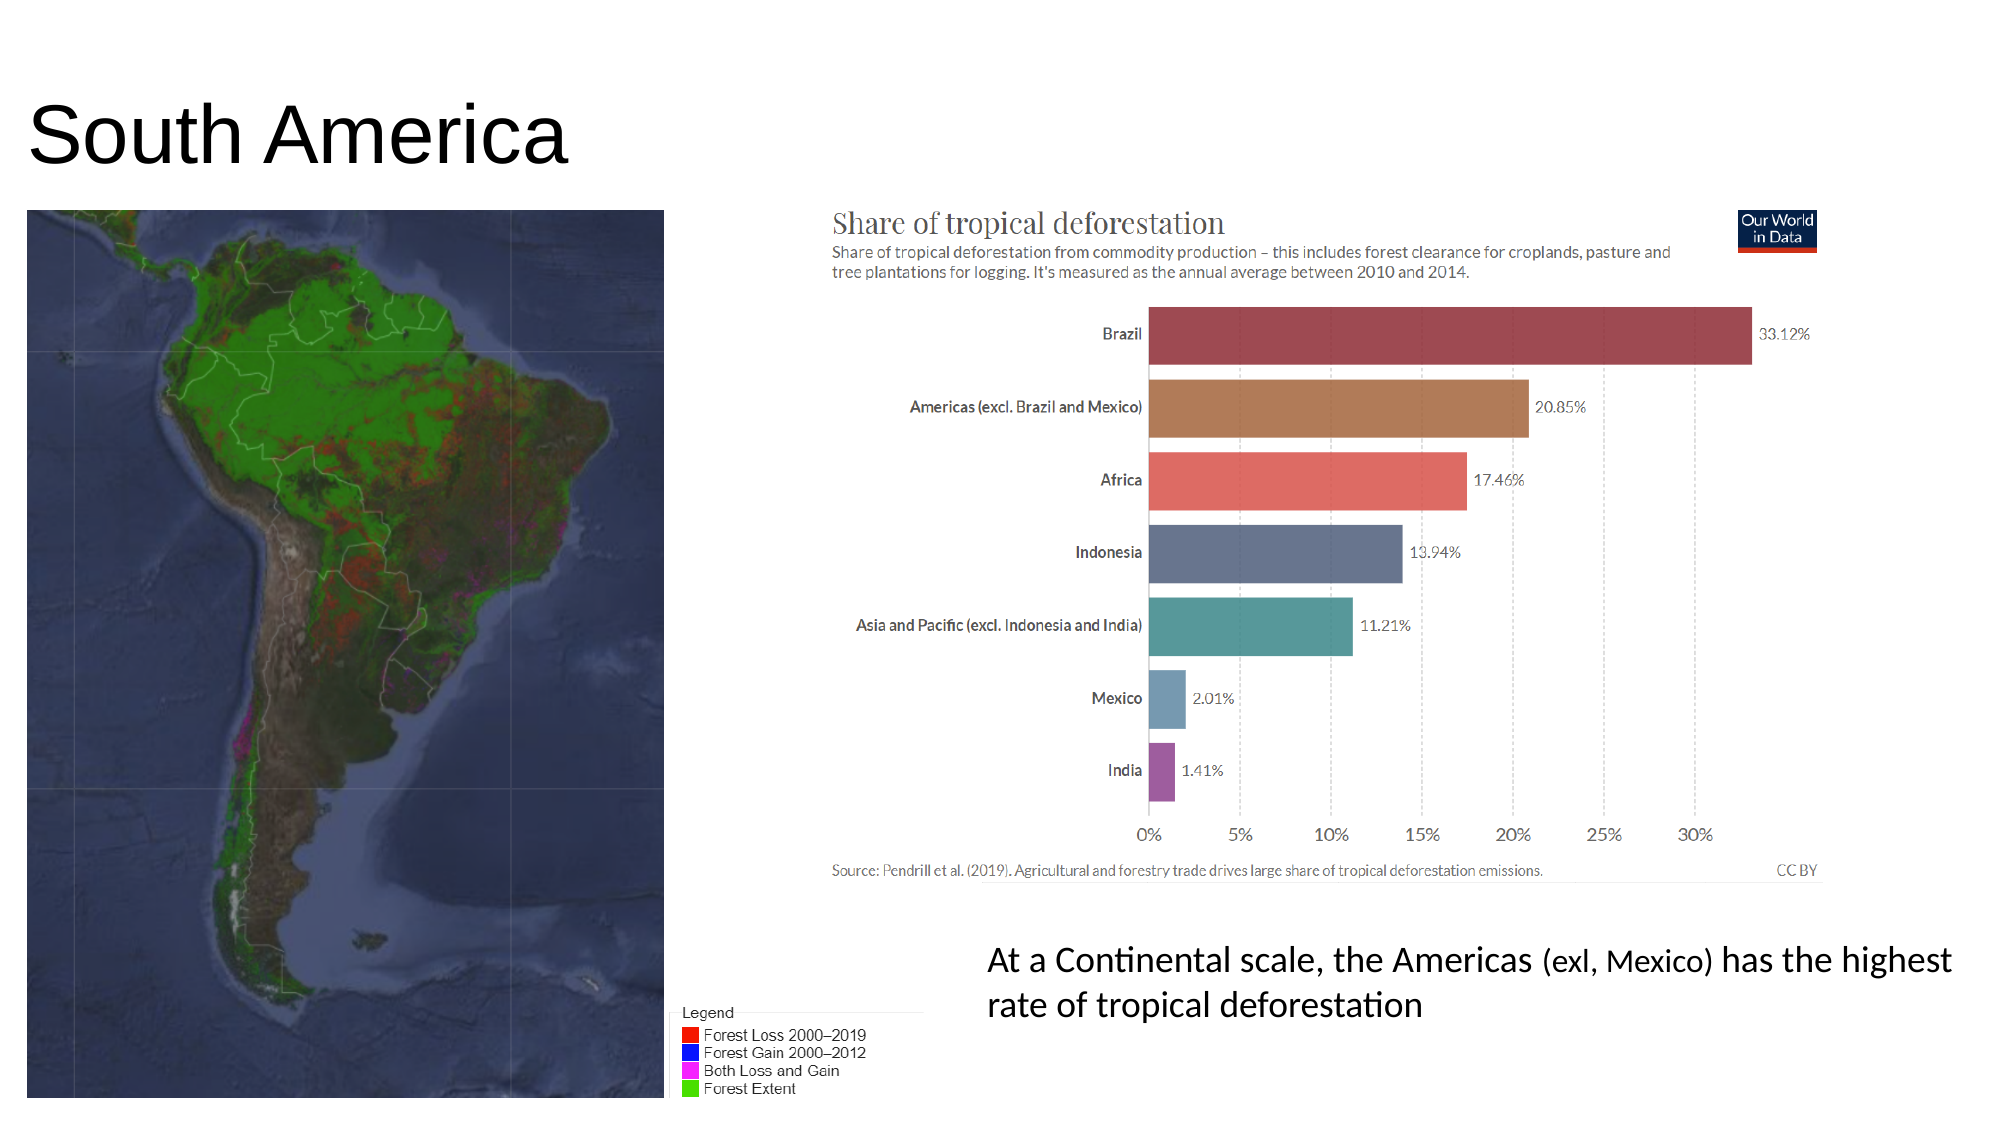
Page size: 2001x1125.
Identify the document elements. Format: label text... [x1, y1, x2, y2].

title South America [12, 27, 1738, 246]
picture [27, 210, 924, 1098]
picture [817, 210, 1823, 883]
text_box At a Continental scale, the Americas (exl, Mexico) has the highest rate of tropical deforestation [972, 927, 1973, 1033]
